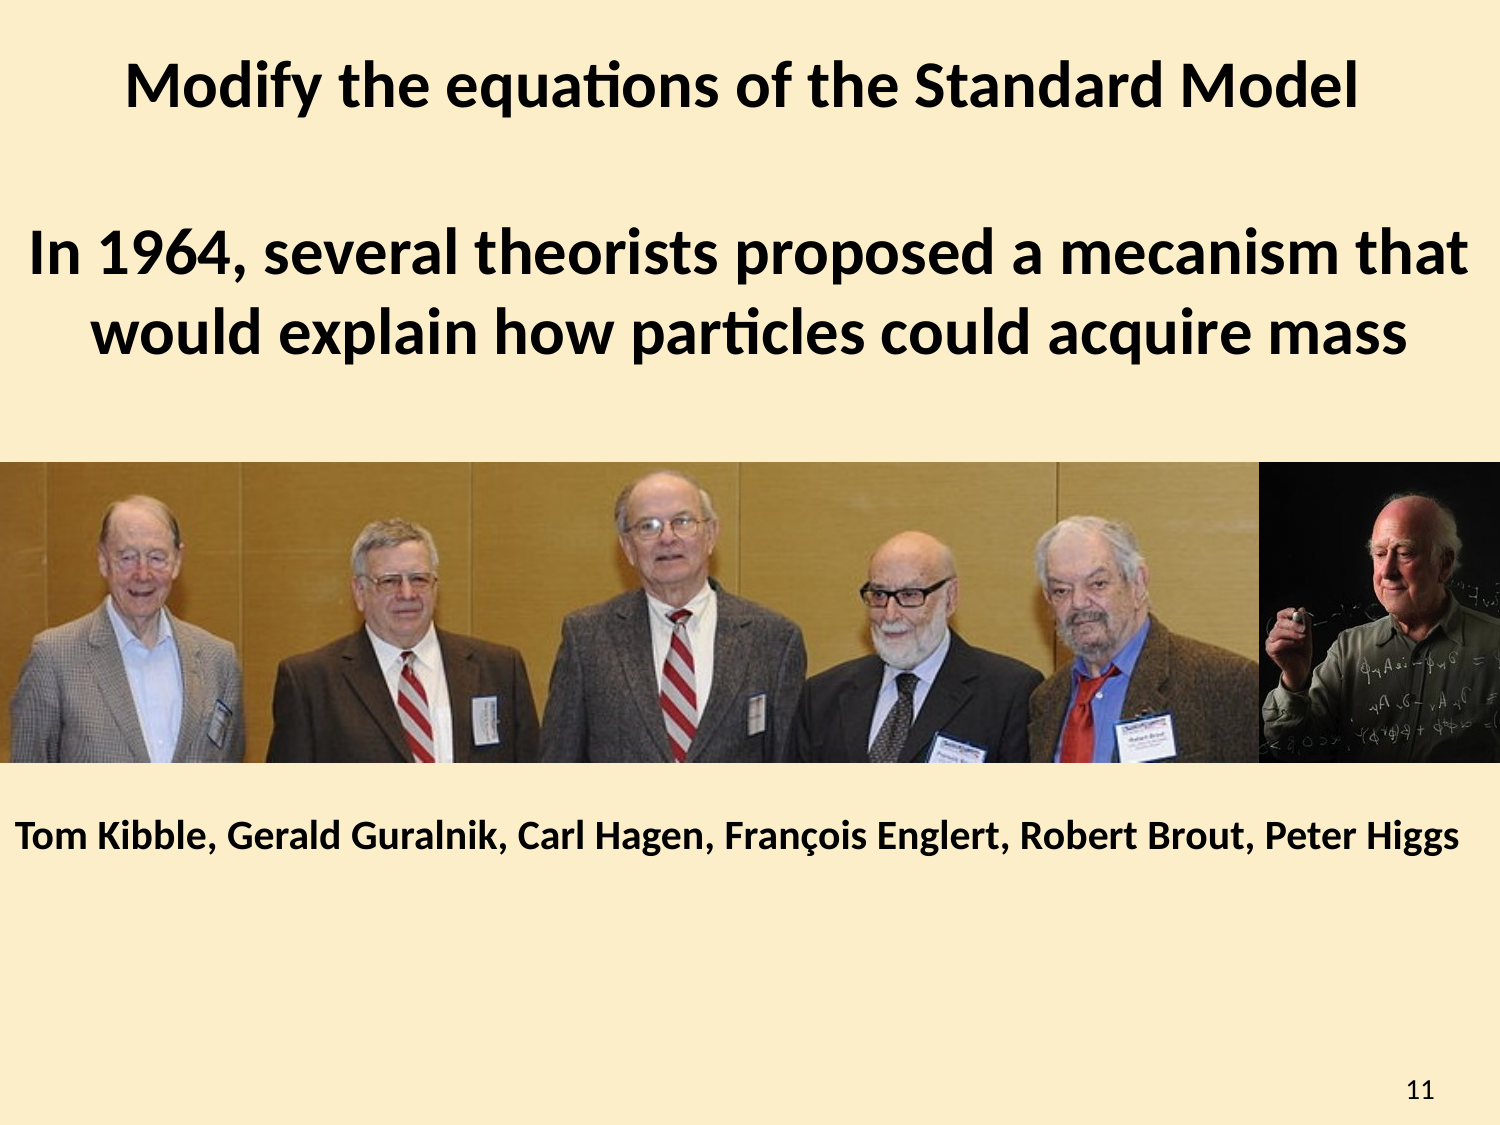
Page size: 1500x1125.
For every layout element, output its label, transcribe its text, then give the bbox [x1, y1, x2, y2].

title Modify the equations of the Standard Model [0, 32, 1500, 130]
text_box Tom Kibble, Gerald Guralnik, Carl Hagen, François Englert, Robert Brout, Peter Higgs [0, 800, 1500, 865]
slide_number 11 [1137, 1037, 1451, 1113]
picture [0, 462, 1500, 763]
list In 1964, several theorists proposed a mecanism that would explain how particles could acquire mass [0, 199, 1500, 461]
